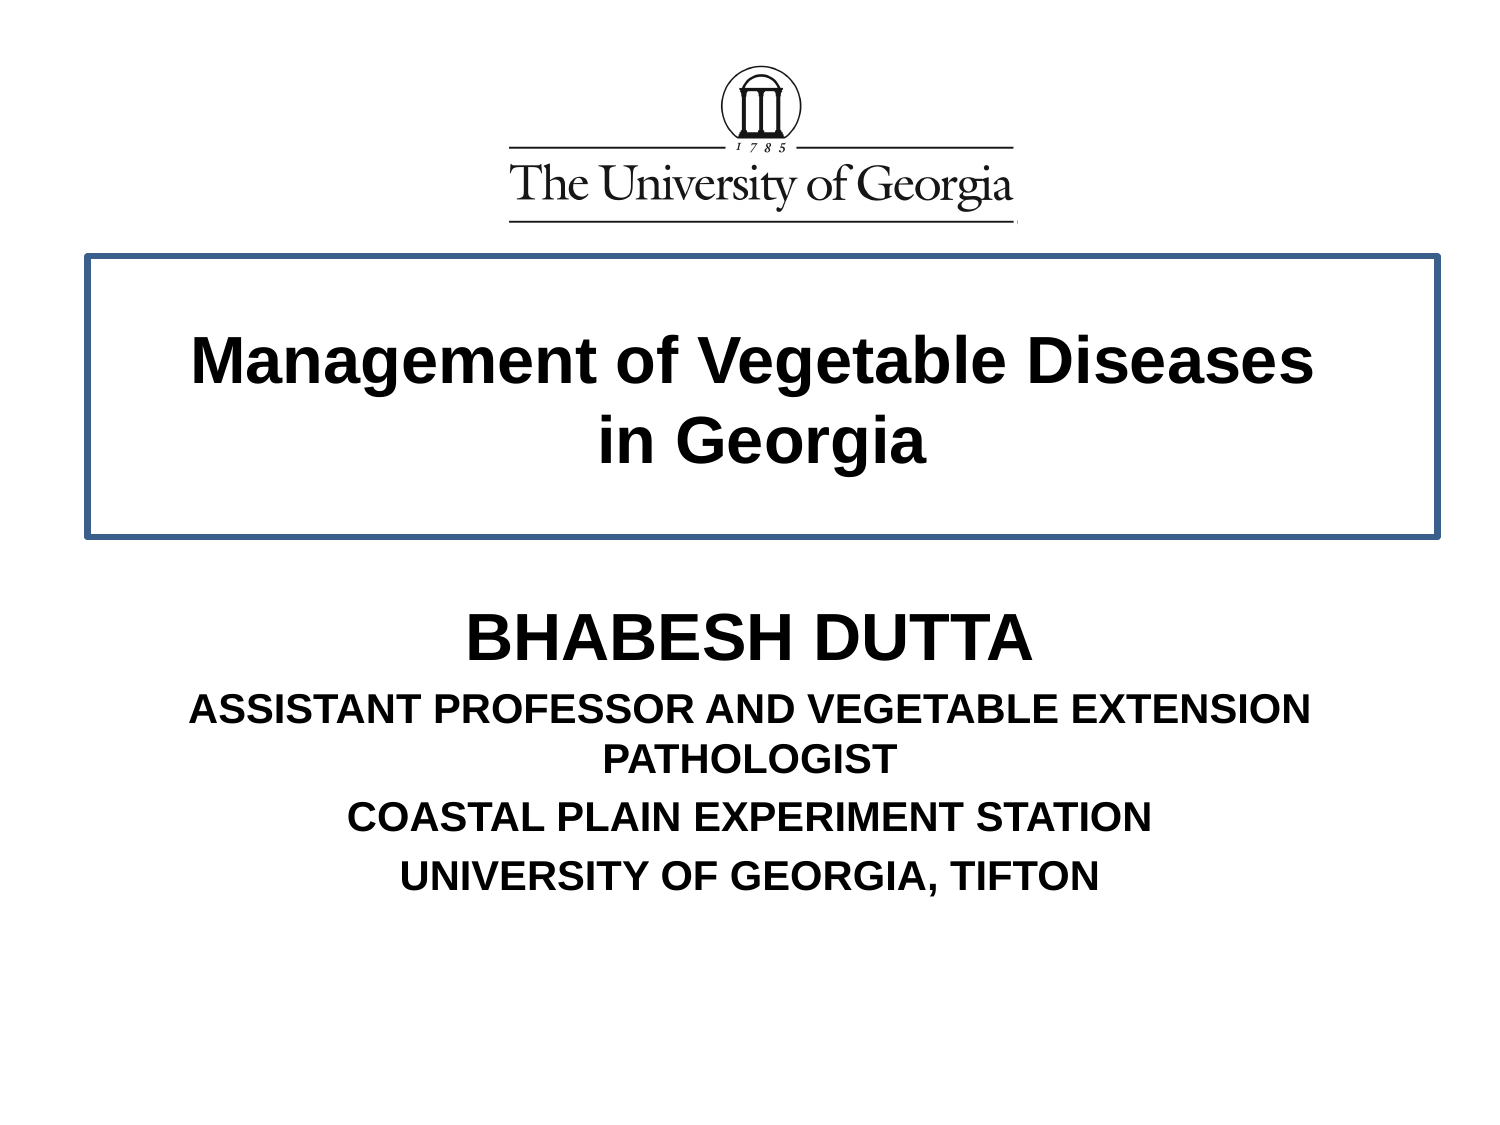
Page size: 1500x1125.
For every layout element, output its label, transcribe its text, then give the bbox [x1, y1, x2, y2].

picture [499, 62, 1019, 244]
text_box [85, 254, 1439, 539]
subtitle BHABESH DUTTA ASSISTANT PROFESSOR AND VEGETABLE EXTENSION PATHOLOGIST COASTAL PLAIN EXPERIMENT STATION UNIVERSITY OF GEORGIA, TIFTON [24, 586, 1475, 840]
